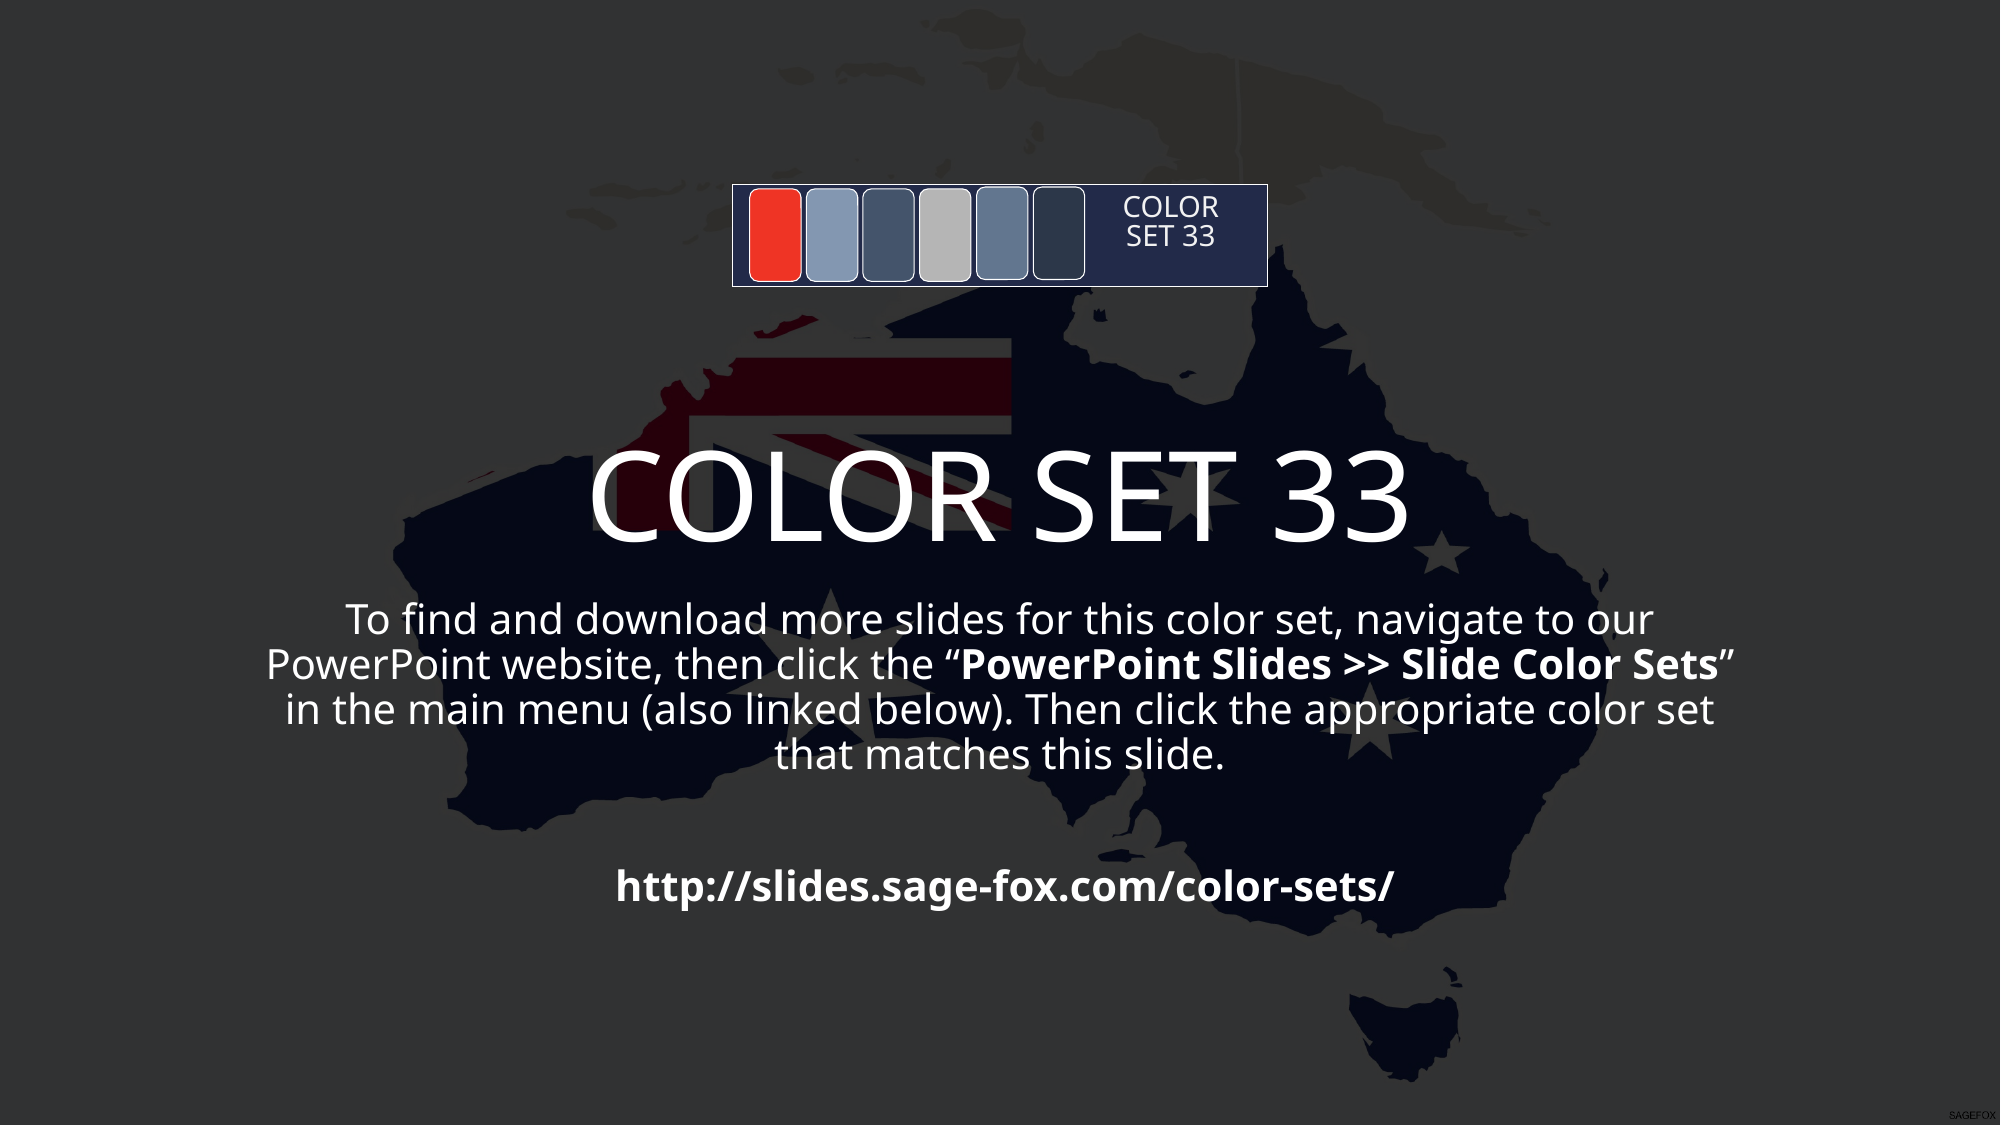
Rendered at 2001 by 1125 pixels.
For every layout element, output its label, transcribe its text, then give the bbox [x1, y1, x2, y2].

title COLOR SET 33 [249, 184, 1750, 576]
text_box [732, 184, 1268, 290]
subtitle To find and download more slides for this color set, navigate to our PowerPoint website, then click the “PowerPoint Slides >> Slide Color Sets” in the main menu (also linked below). Then click the appropriate color set that matches this slide. http://slides.sage-fox.com/color-sets/ [249, 590, 1750, 863]
picture [0, 0, 2001, 1125]
